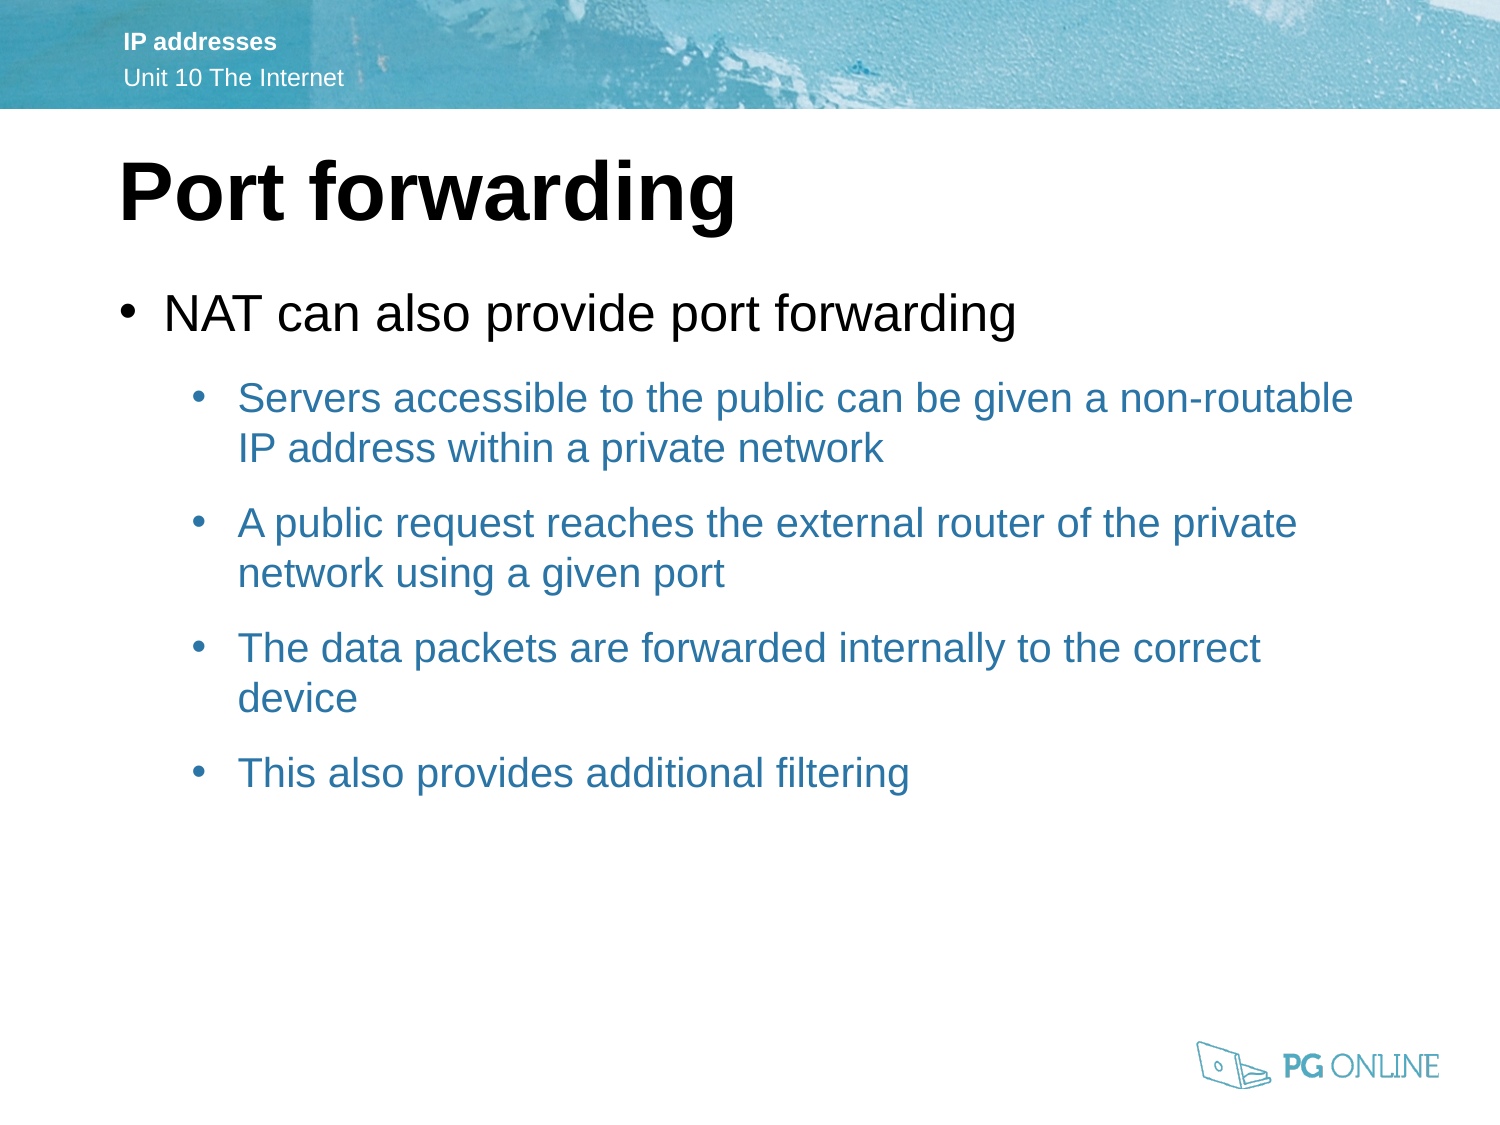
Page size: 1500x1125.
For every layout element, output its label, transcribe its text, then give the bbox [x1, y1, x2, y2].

list NAT can also provide port forwarding Servers accessible to the public can be given a non-routable IP address within a private network A public request reaches the external router of the private network using a given port The data packets are forwarded internally to the correct device This also provides additional filtering [118, 279, 1398, 847]
list Port forwarding [118, 148, 1401, 259]
picture [0, 0, 1500, 109]
